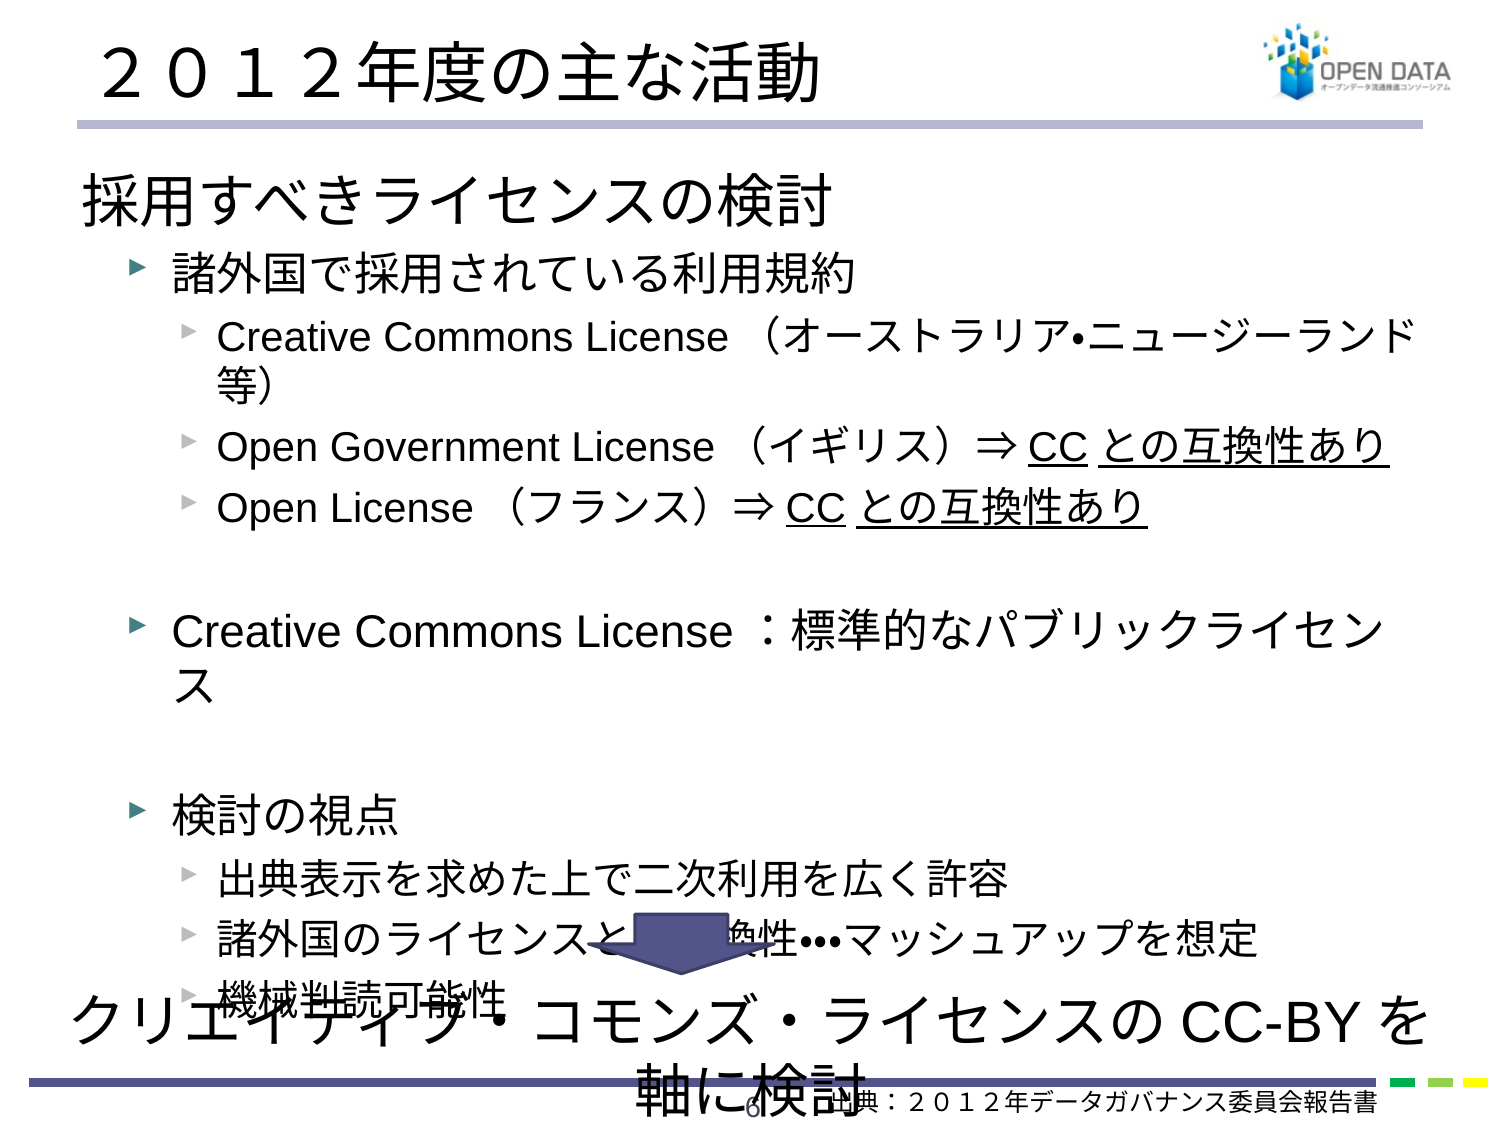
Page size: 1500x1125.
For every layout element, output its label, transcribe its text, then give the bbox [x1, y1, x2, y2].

text_box [586, 912, 776, 976]
title ２０１２年度の主な活動 [73, 36, 1424, 119]
picture [1207, 0, 1500, 138]
text_box 採用すべきライセンスの検討 諸外国で採用されている利用規約 Creative Commons License（オーストラリア・ニュージーランド等） Open Government License（イギリス）⇒CCとの互換性あり Open License（フランス）⇒CCとの互換性あり Creative Commons License：標準的なパブリックライセンス 検討の視点 出典表示を求めた上で二次利用を広く許容 諸外国のライセンスとの互換性・・・マッシュアップを想定 機械判読可能性 [66, 156, 1436, 977]
text_box クリエイティブ・コモンズ・ライセンスのCC-BYを軸に検討 [41, 977, 1461, 1125]
